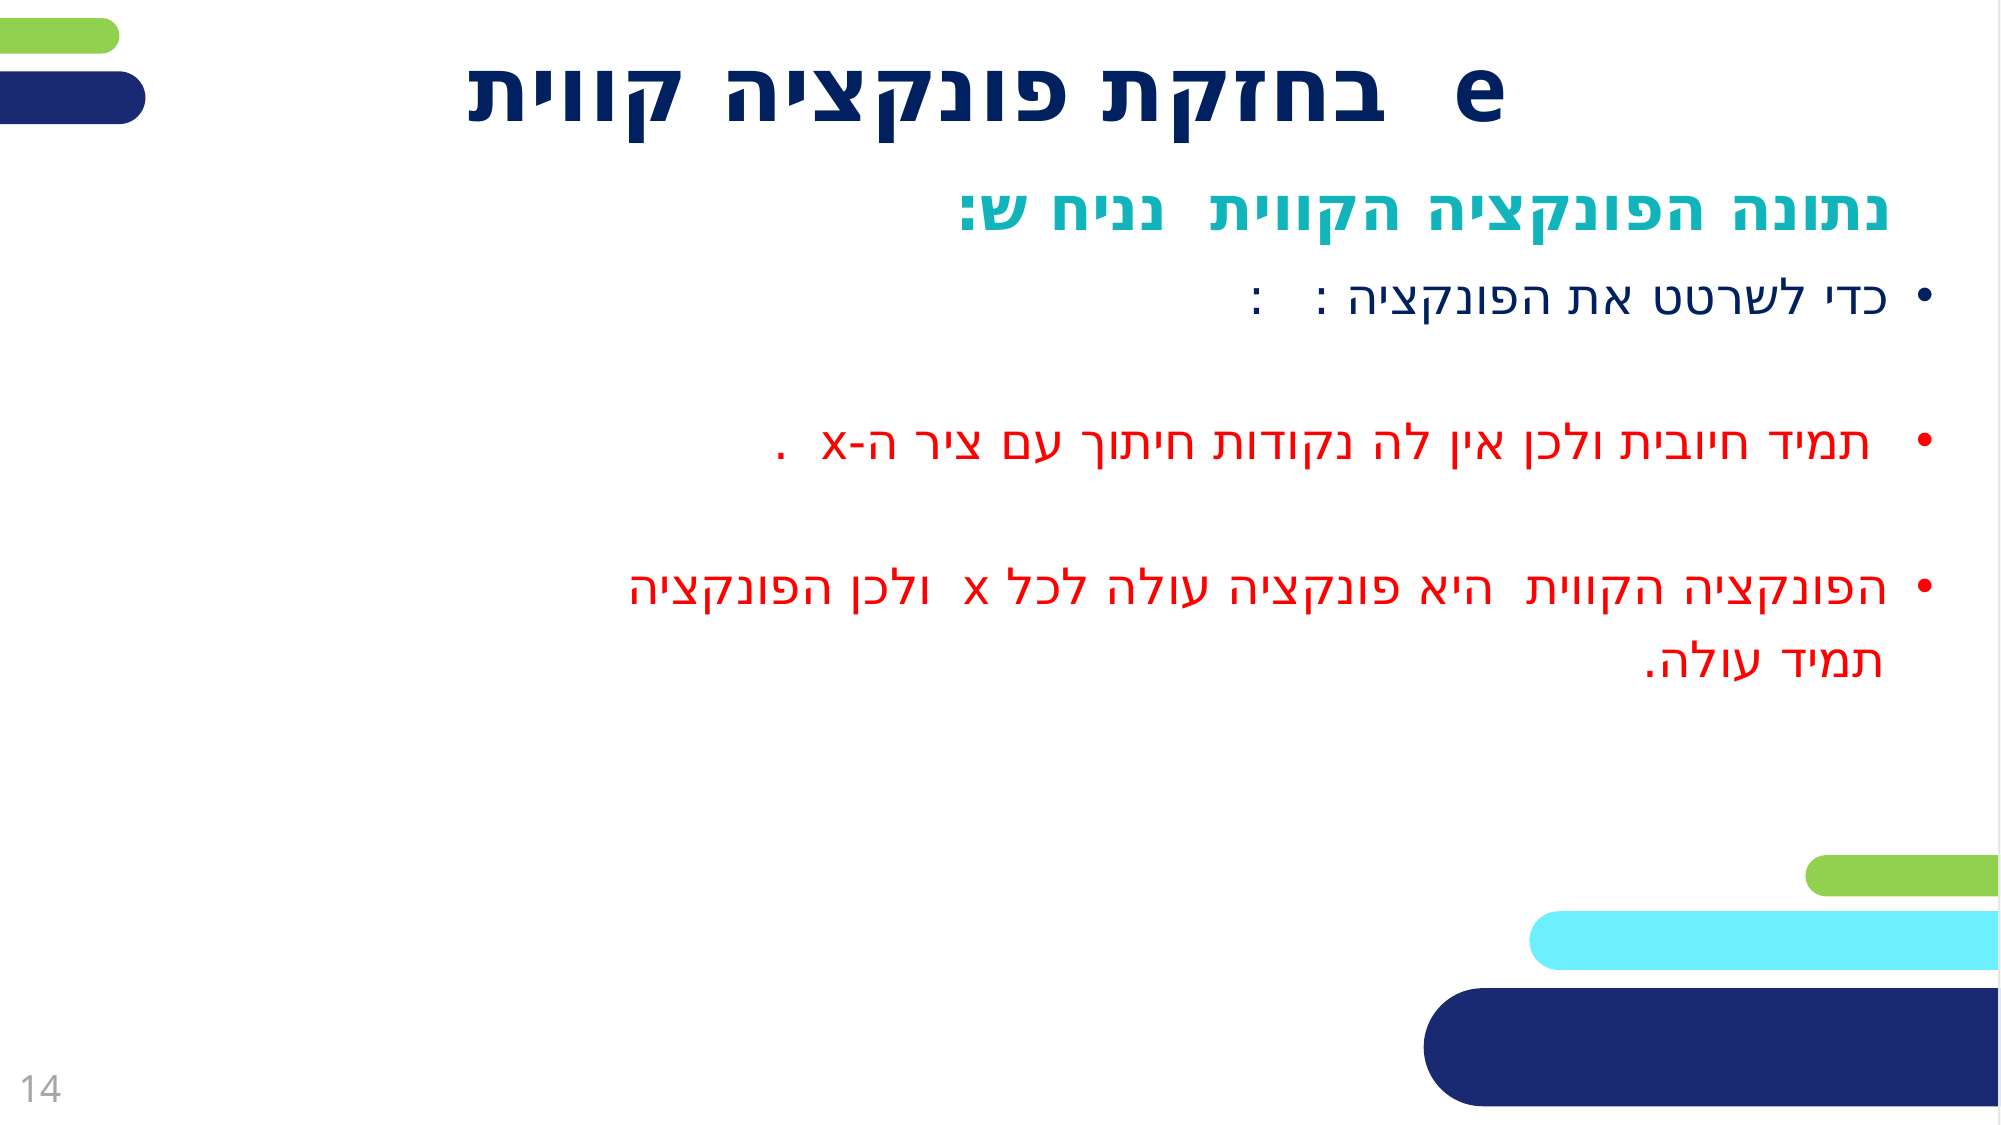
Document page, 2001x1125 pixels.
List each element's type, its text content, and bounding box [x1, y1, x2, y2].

title e בחזקת פונקציה קווית [168, 25, 1776, 144]
